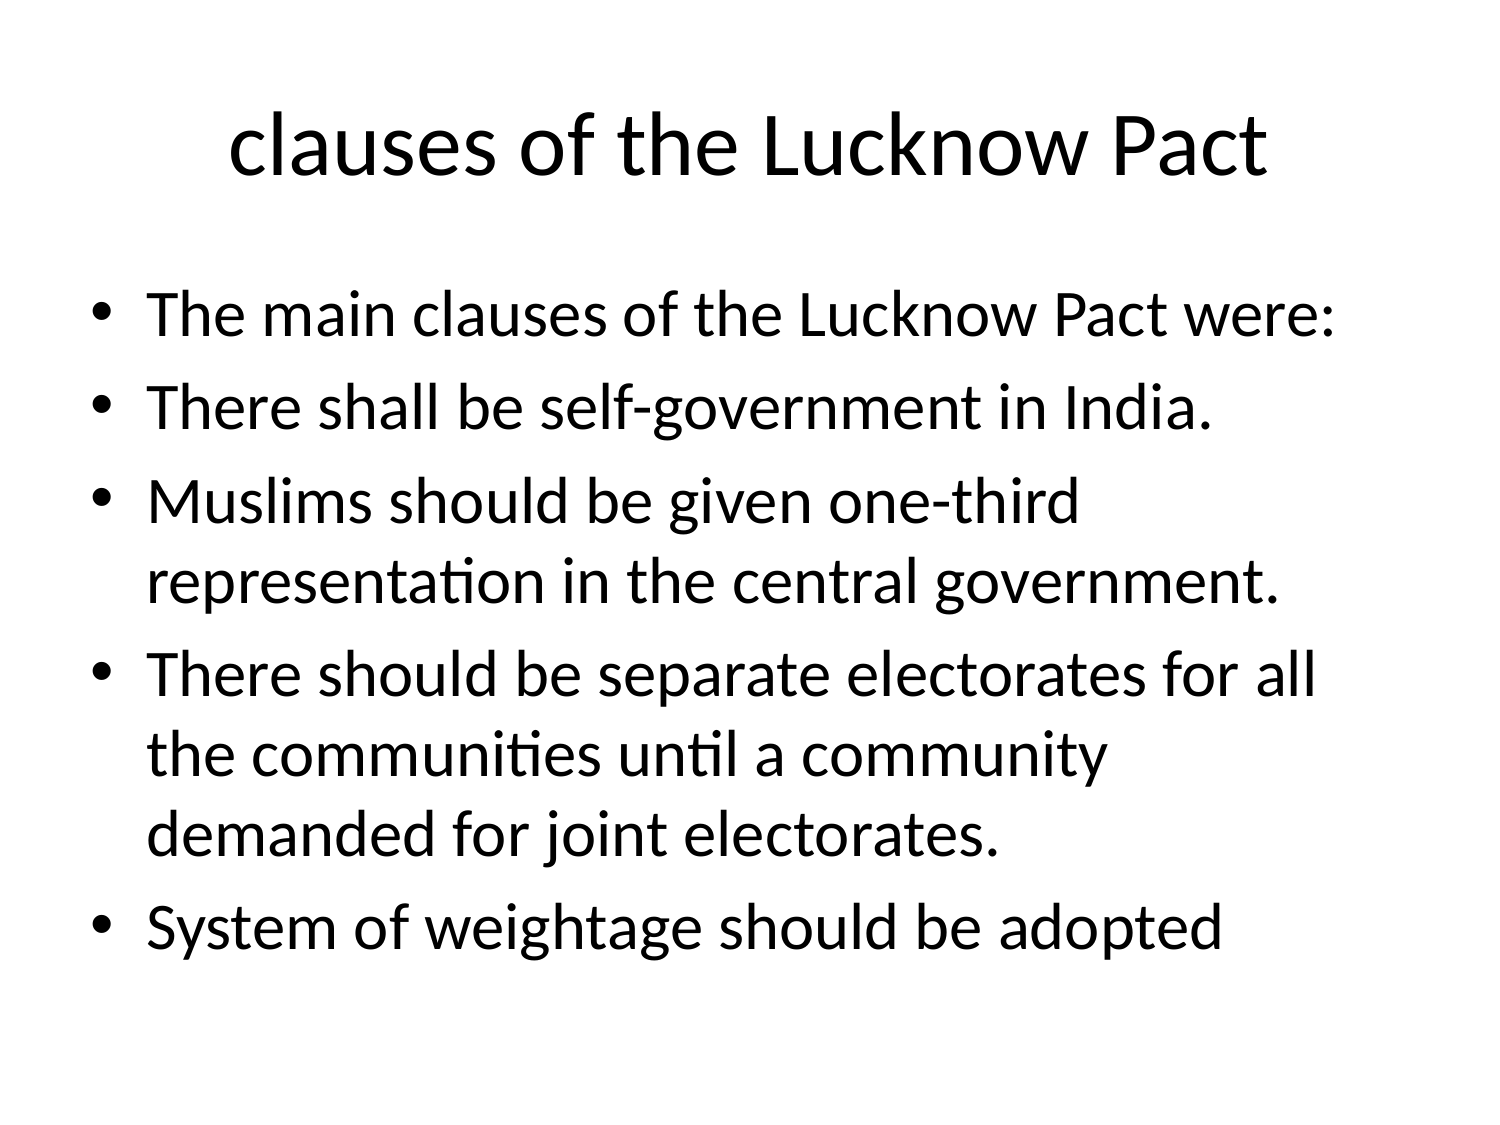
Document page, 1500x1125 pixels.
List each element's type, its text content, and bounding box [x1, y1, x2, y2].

list The main clauses of the Lucknow Pact were: There shall be self-government in India. Muslims should be given one-third representation in the central government. There should be separate electorates for all the communities until a community demanded for joint electorates. System of weightage should be adopted [75, 262, 1425, 1005]
title clauses of the Lucknow Pact [75, 45, 1425, 233]
